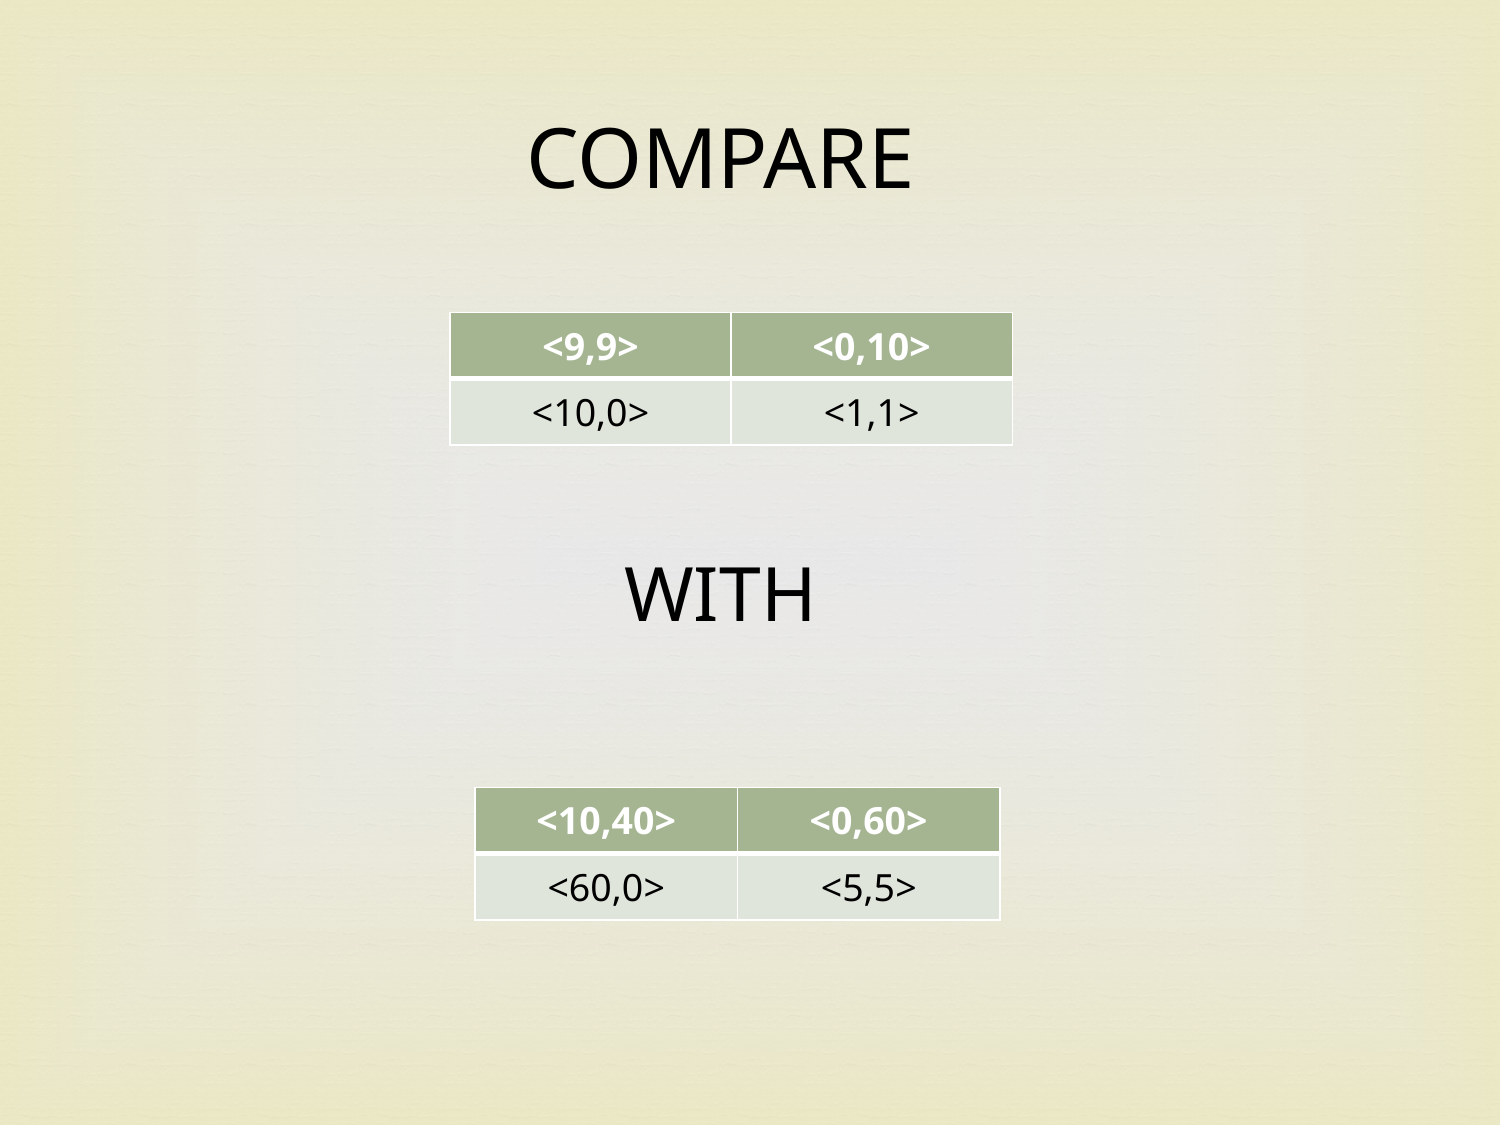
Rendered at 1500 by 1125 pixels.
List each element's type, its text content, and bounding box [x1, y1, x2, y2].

table_cell <5,5> [738, 856, 999, 919]
text_box WITH [609, 539, 832, 644]
table_header <0,60> [738, 788, 999, 851]
table_cell <60,0> [476, 856, 737, 919]
table_cell <1,1> [732, 381, 1012, 444]
table_header <10,40> [476, 788, 737, 851]
table_header <9,9> [451, 313, 730, 376]
table_header <0,10> [732, 313, 1012, 376]
table_cell <10,0> [451, 381, 730, 444]
text_box COMPARE [511, 97, 931, 213]
